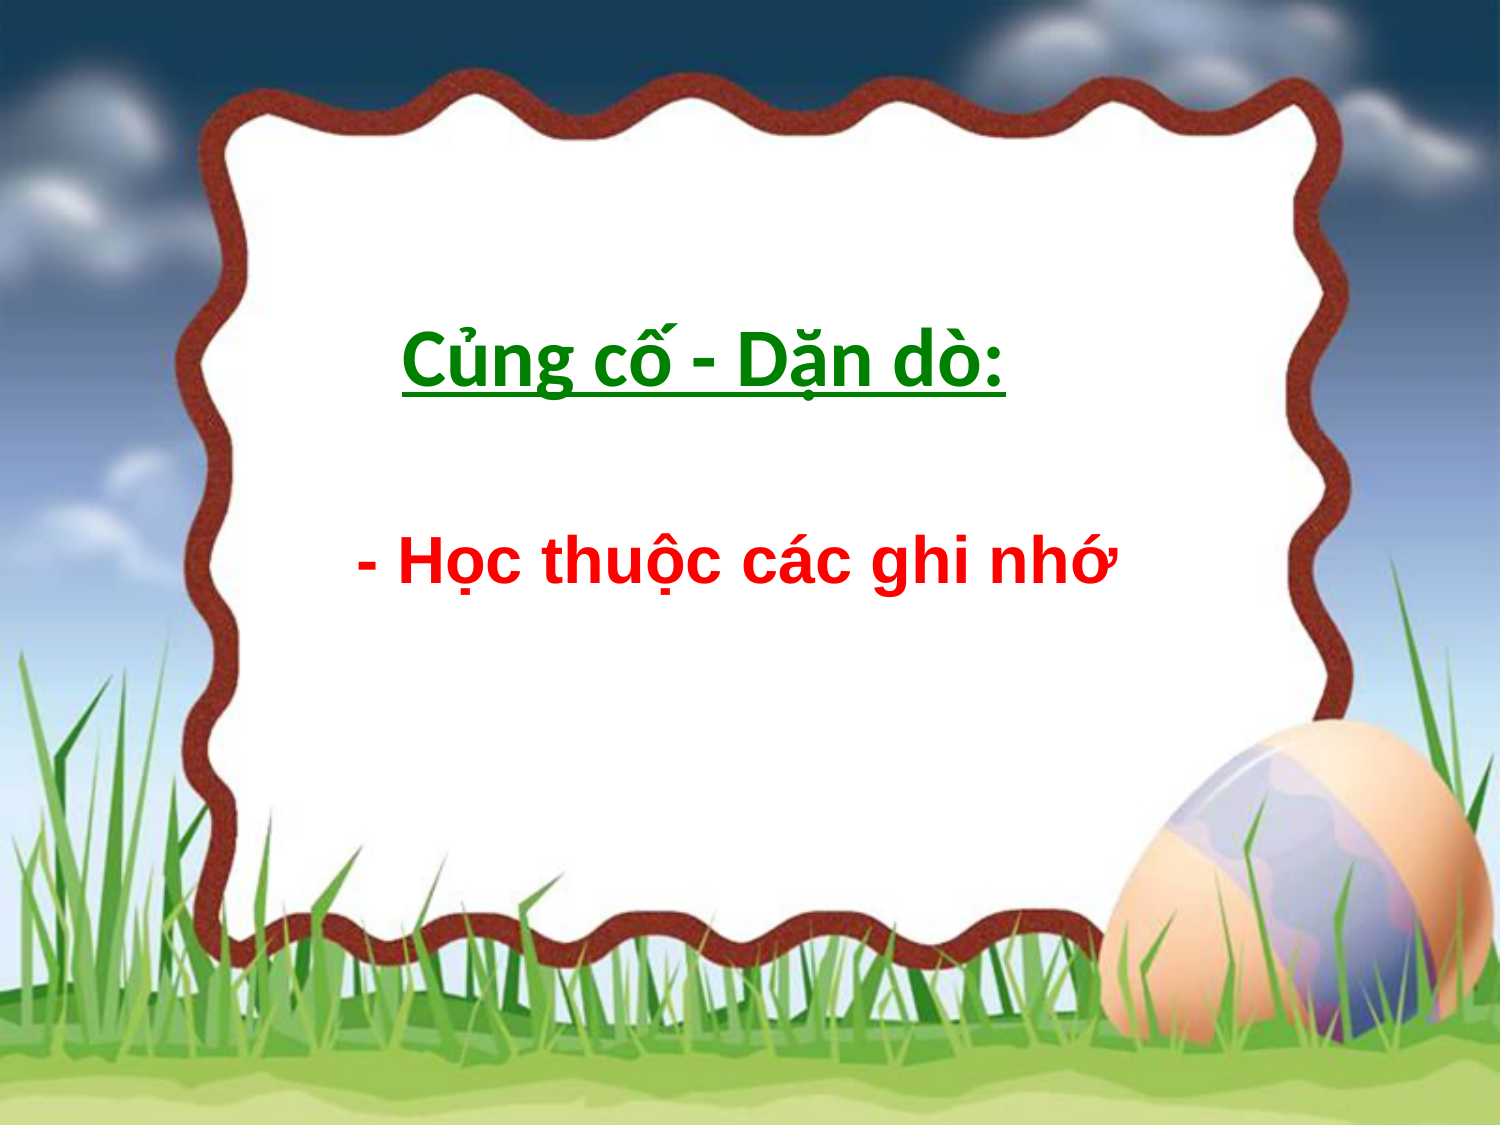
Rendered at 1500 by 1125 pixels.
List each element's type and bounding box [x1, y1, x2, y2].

text_box [0, 0, 1500, 1125]
